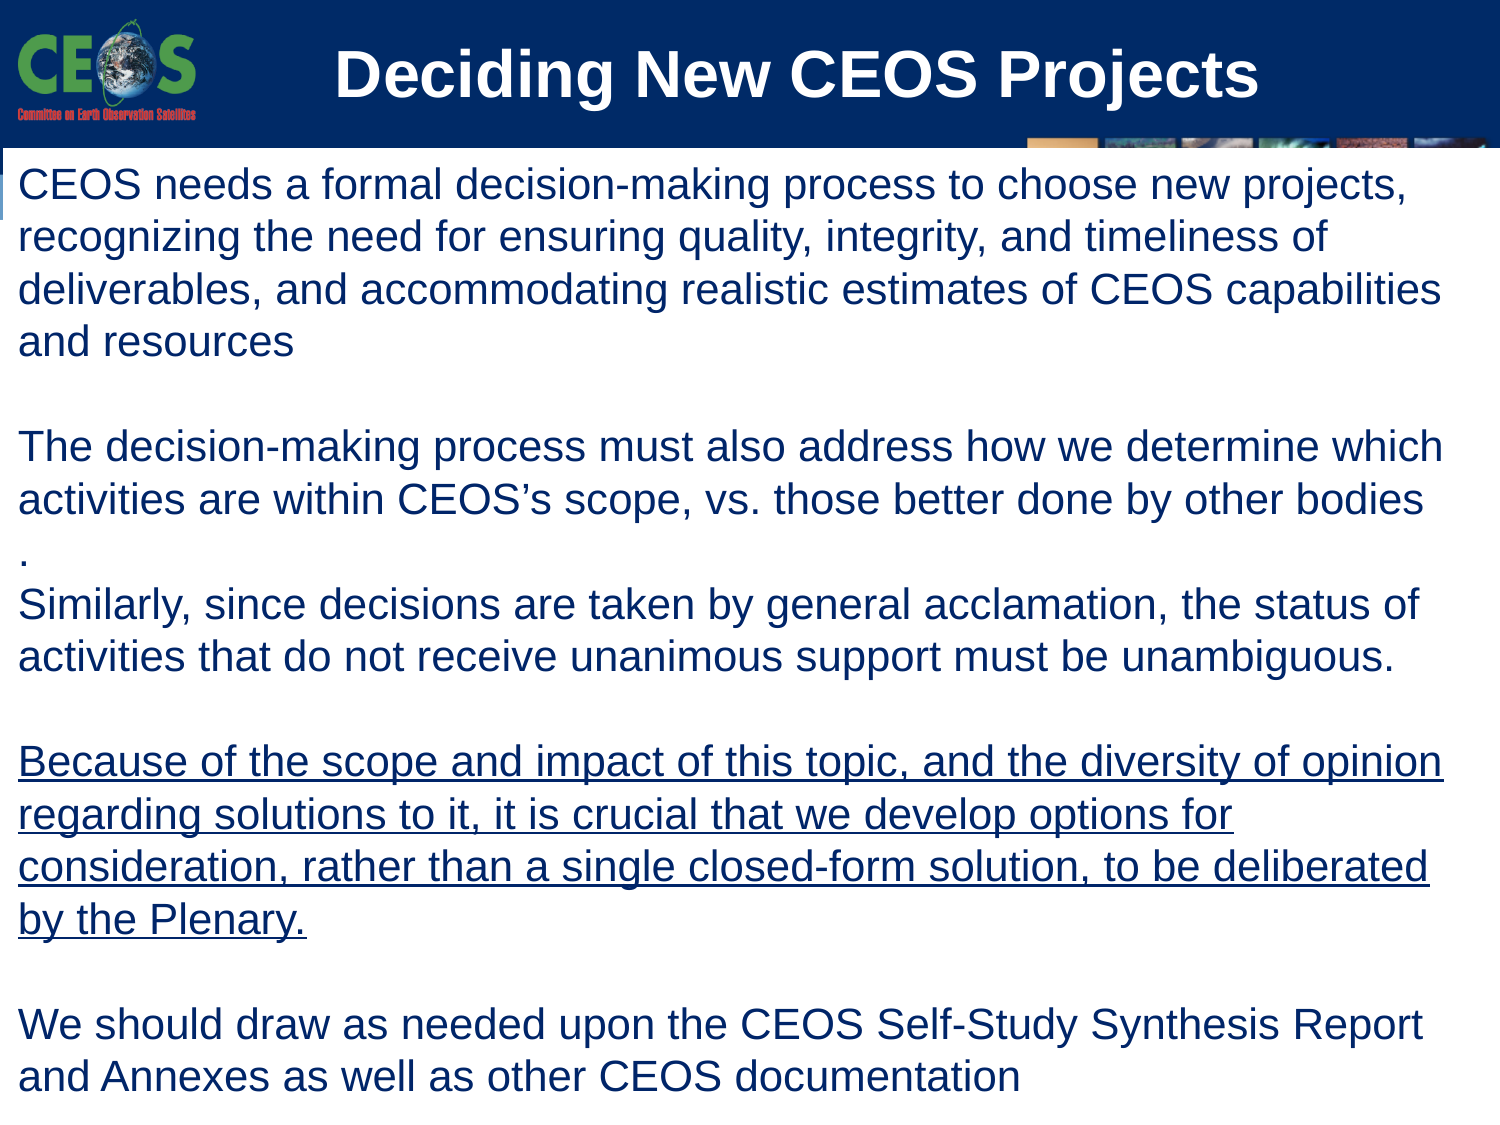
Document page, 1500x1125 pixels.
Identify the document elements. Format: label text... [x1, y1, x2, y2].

title Deciding New CEOS Projects [0, 0, 1277, 165]
text_box CEOS needs a formal decision-making process to choose new projects, recognizing the need for ensuring quality, integrity, and timeliness of deliverables, and accommodating realistic estimates of CEOS capabilities and resources The decision-making process must also address how we determine which activities are within CEOS’s scope, vs. those better done by other bodies . Similarly, since decisions are taken by general acclamation, the status of activities that do not receive unanimous support must be unambiguous. Because of the scope and impact of this topic, and the diversity of opinion regarding solutions to it, it is crucial that we develop options for consideration, rather than a single closed-form solution, to be deliberated by the Plenary. We should draw as needed upon the CEOS Self-Study Synthesis Report and Annexes as well as other CEOS documentation [3, 148, 1500, 1108]
picture [1277, 0, 1500, 148]
